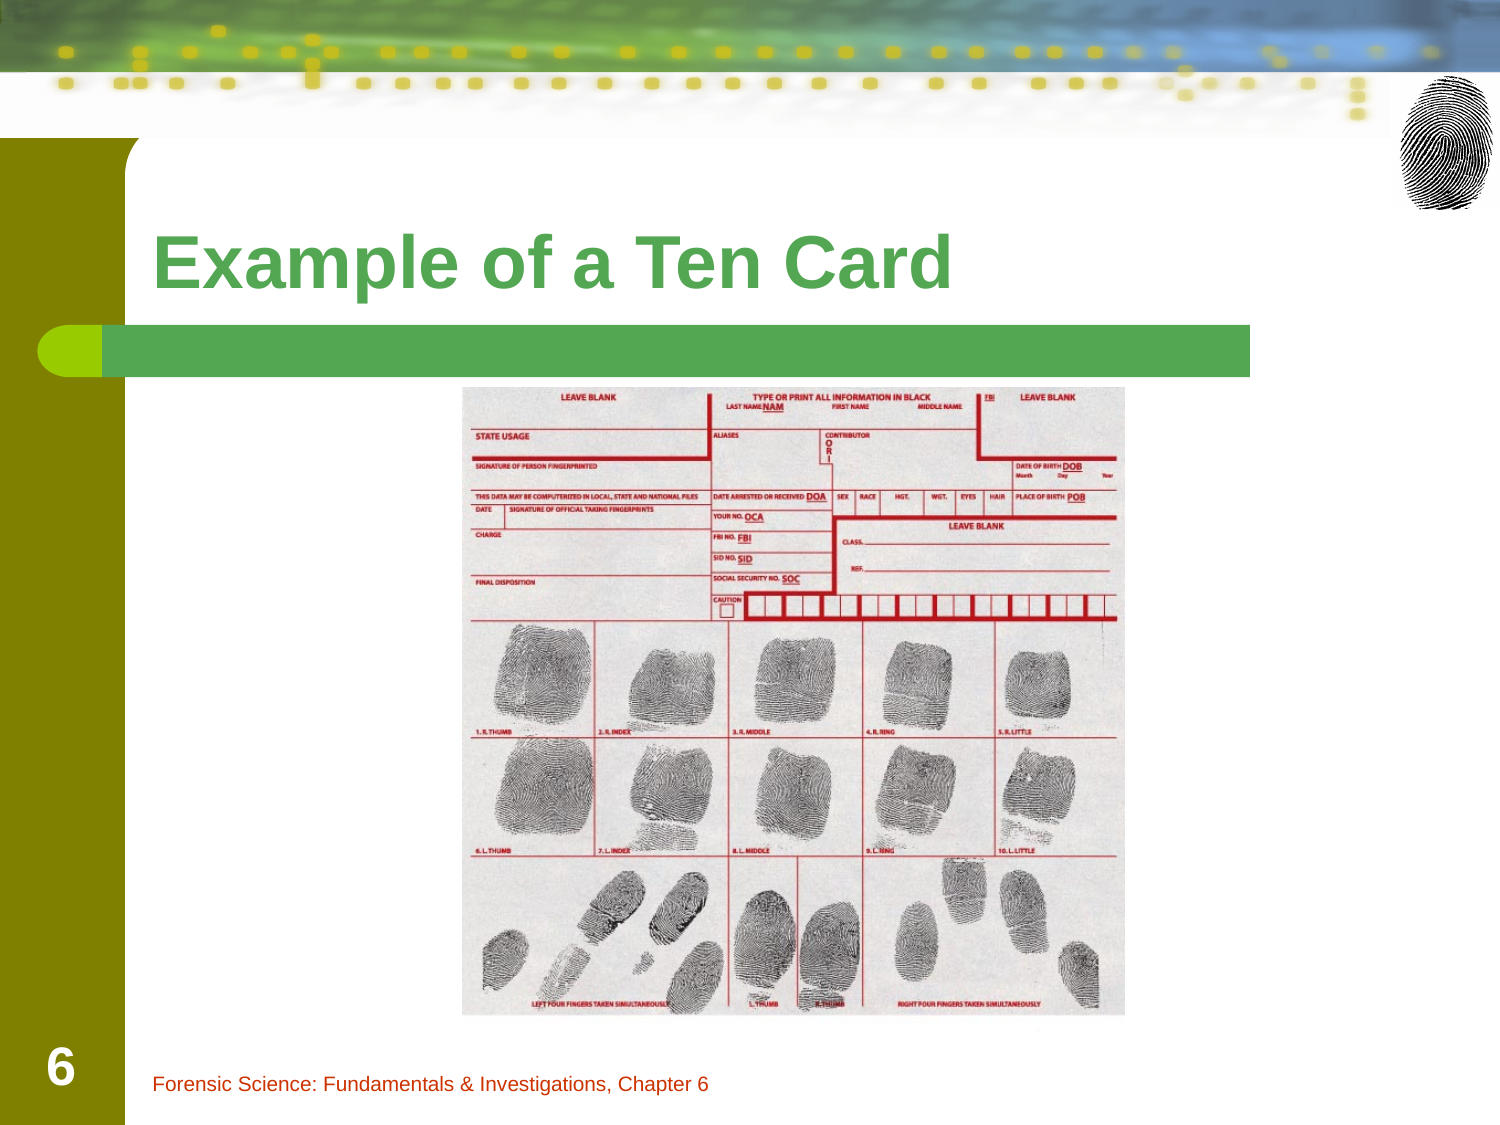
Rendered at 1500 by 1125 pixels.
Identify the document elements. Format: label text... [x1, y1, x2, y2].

picture [0, 0, 1500, 213]
footer Forensic Science: Fundamentals & Investigations, Chapter 6 [137, 1025, 1388, 1103]
picture [462, 387, 1126, 1040]
title Example of a Ten Card [137, 125, 1438, 313]
slide_number ‹#› [13, 1023, 111, 1105]
